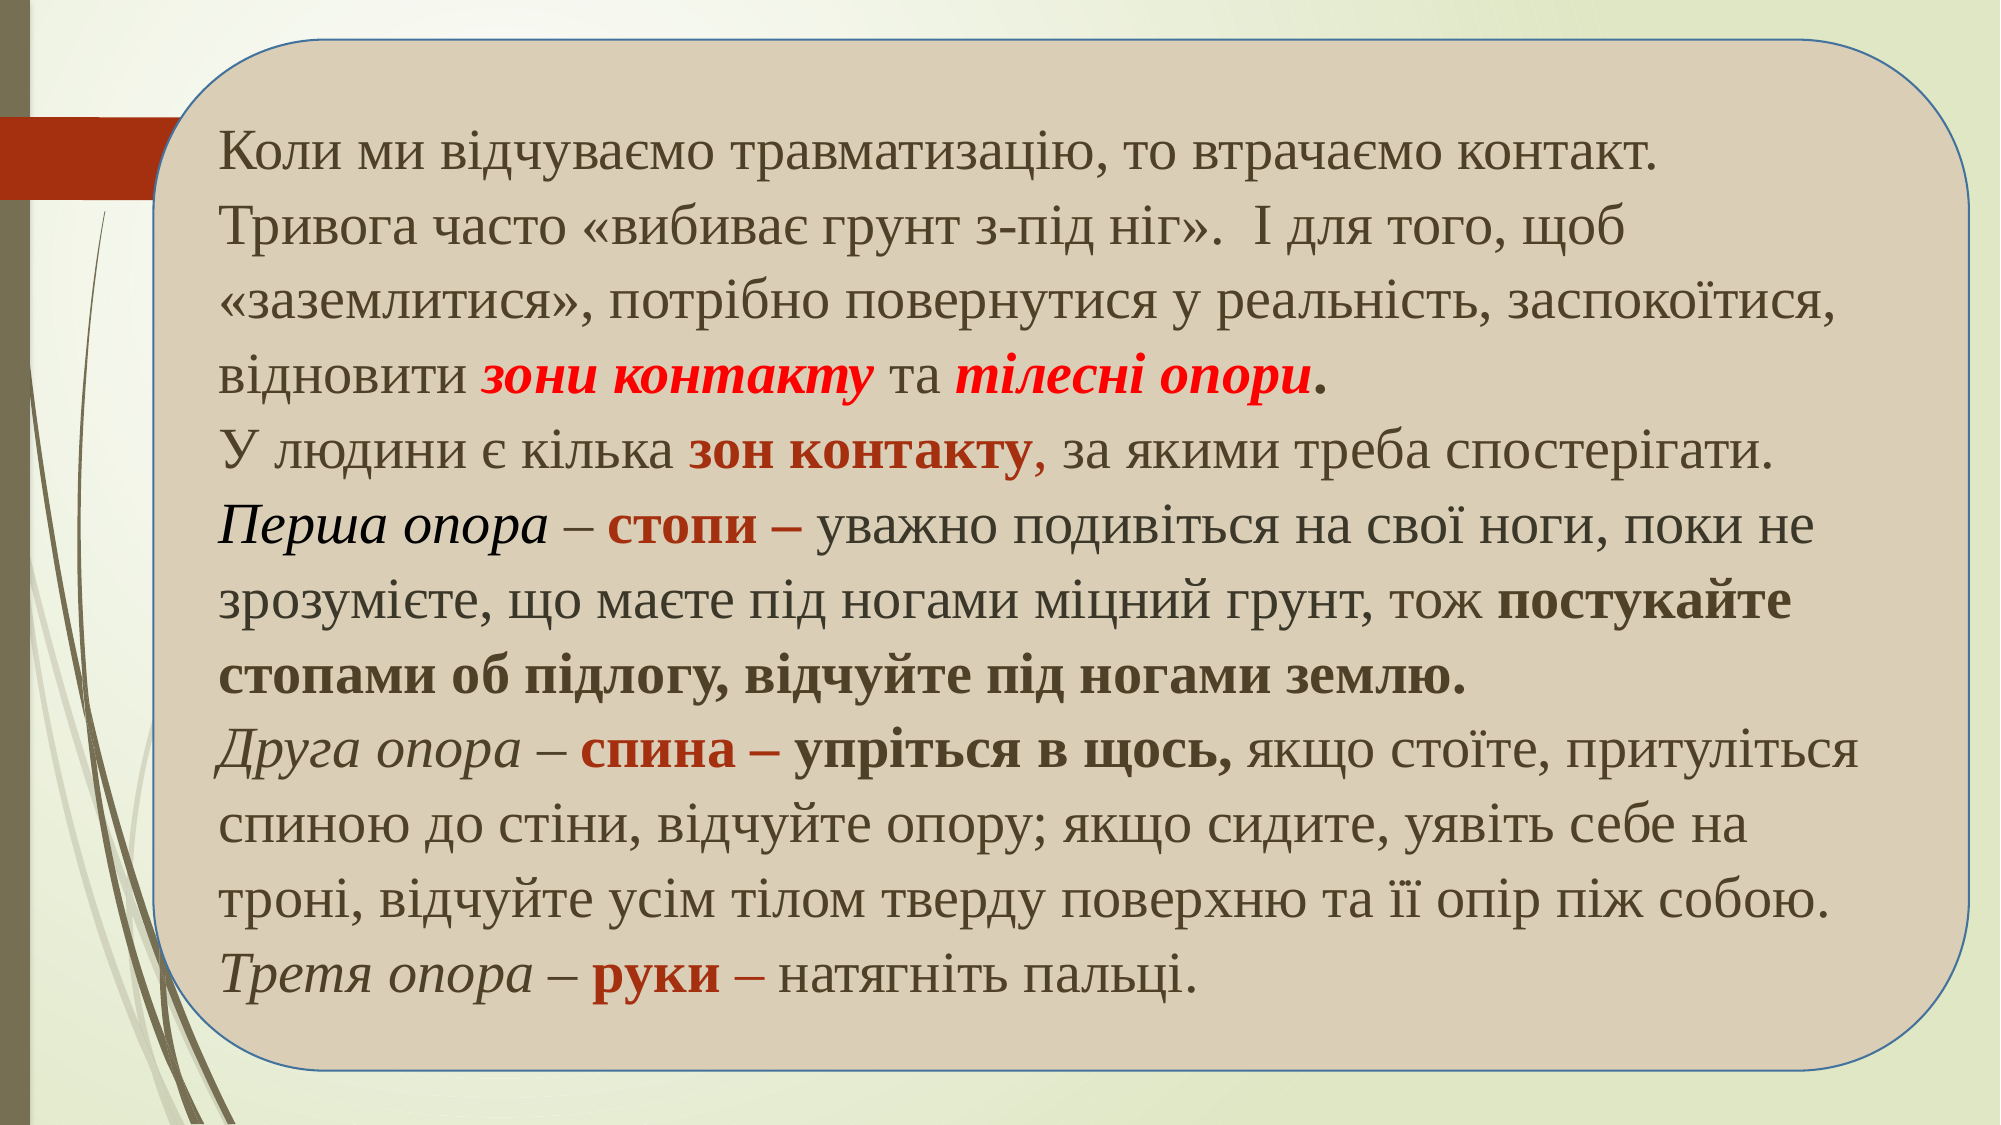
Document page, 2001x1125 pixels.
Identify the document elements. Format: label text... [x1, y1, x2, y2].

text_box Коли ми відчуваємо травматизацію, то втрачаємо контакт. Тривога часто «вибиває грунт з-під ніг». І для того, щоб «заземлитися», потрібно повернутися у реальність, заспокоїтися, відновити зони контакту та тілесні опори. У людини є кілька зон контакту, за якими треба спостерігати. Перша опора – стопи – уважно подивіться на свої ноги, поки не зрозумієте, що маєте під ногами міцний грунт, тож постукайте стопами об підлогу, відчуйте під ногами землю. Друга опора – спина – упріться в щось, якщо стоїте, притуліться спиною до стіни, відчуйте опору; якщо сидите, уявіть себе на троні, відчуйте усім тілом тверду поверхню та її опір піж собою. Третя опора – руки – натягніть пальці. [153, 39, 1969, 1071]
